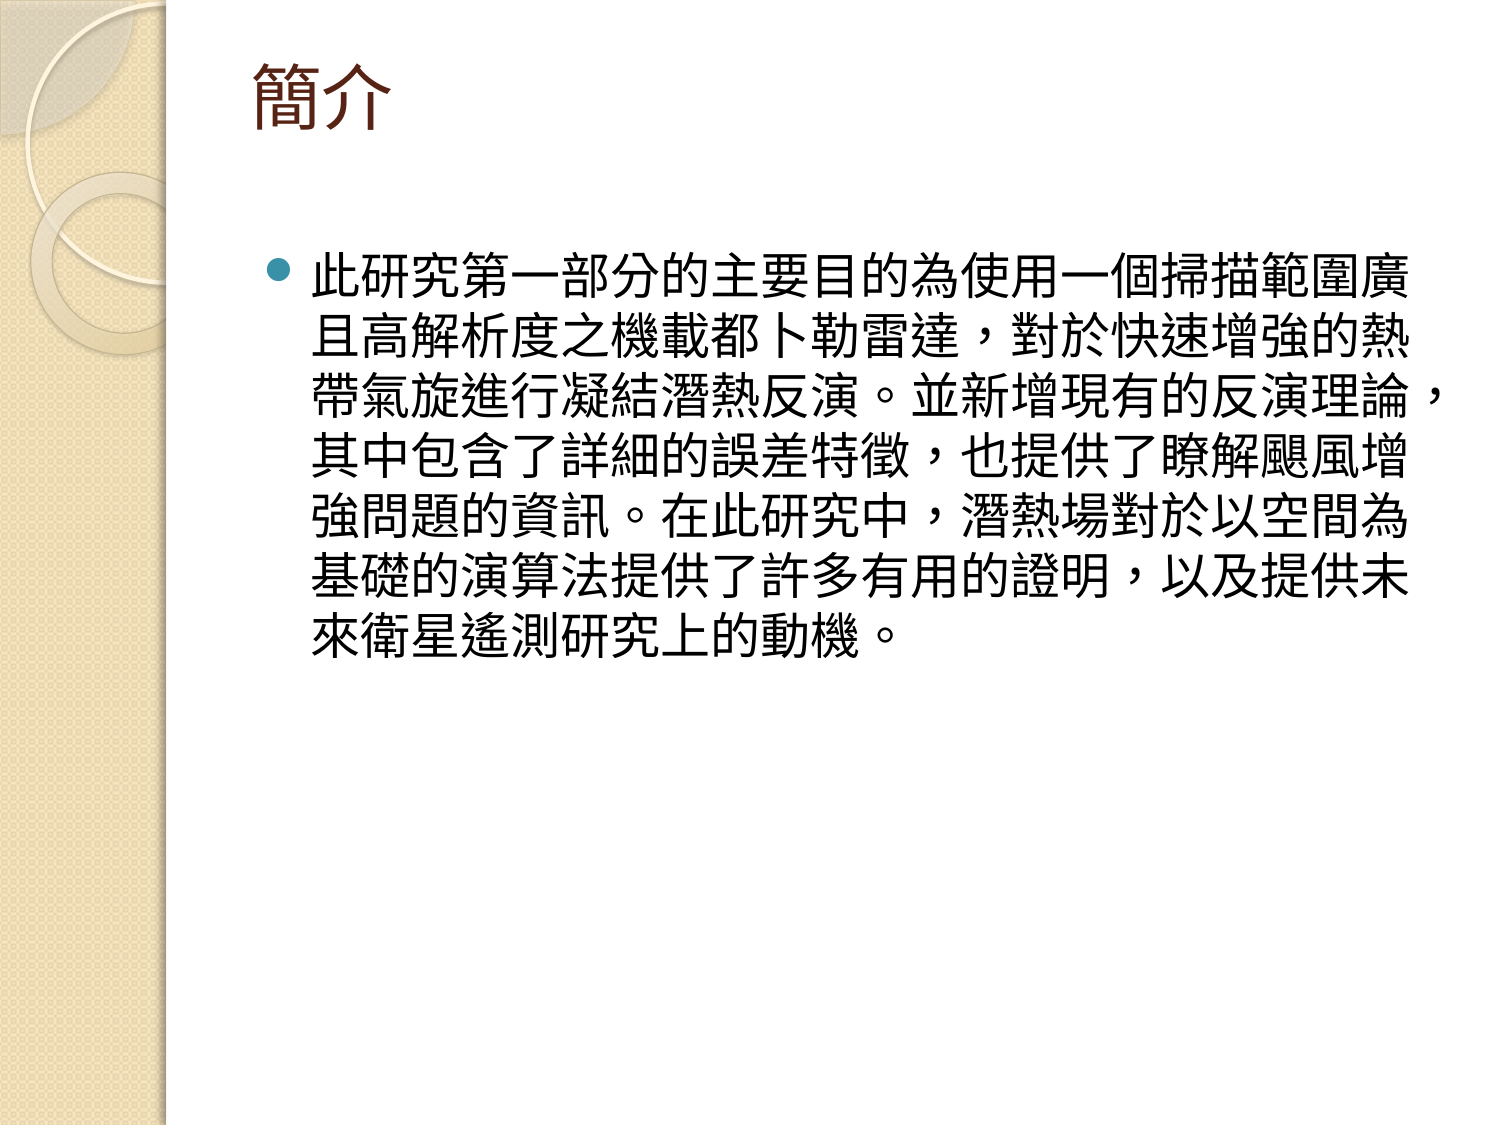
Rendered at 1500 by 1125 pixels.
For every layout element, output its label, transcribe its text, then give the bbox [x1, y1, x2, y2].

title 簡介 [235, 45, 1466, 233]
list 此研究第一部分的主要目的為使用一個掃描範圍廣且高解析度之機載都卜勒雷達，對於快速增強的熱帶氣旋進行凝結潛熱反演。並新增現有的反演理論，其中包含了詳細的誤差特徵，也提供了瞭解颶風增強問題的資訊。在此研究中，潛熱場對於以空間為基礎的演算法提供了許多有用的證明，以及提供未來衛星遙測研究上的動機。 [235, 237, 1466, 1025]
